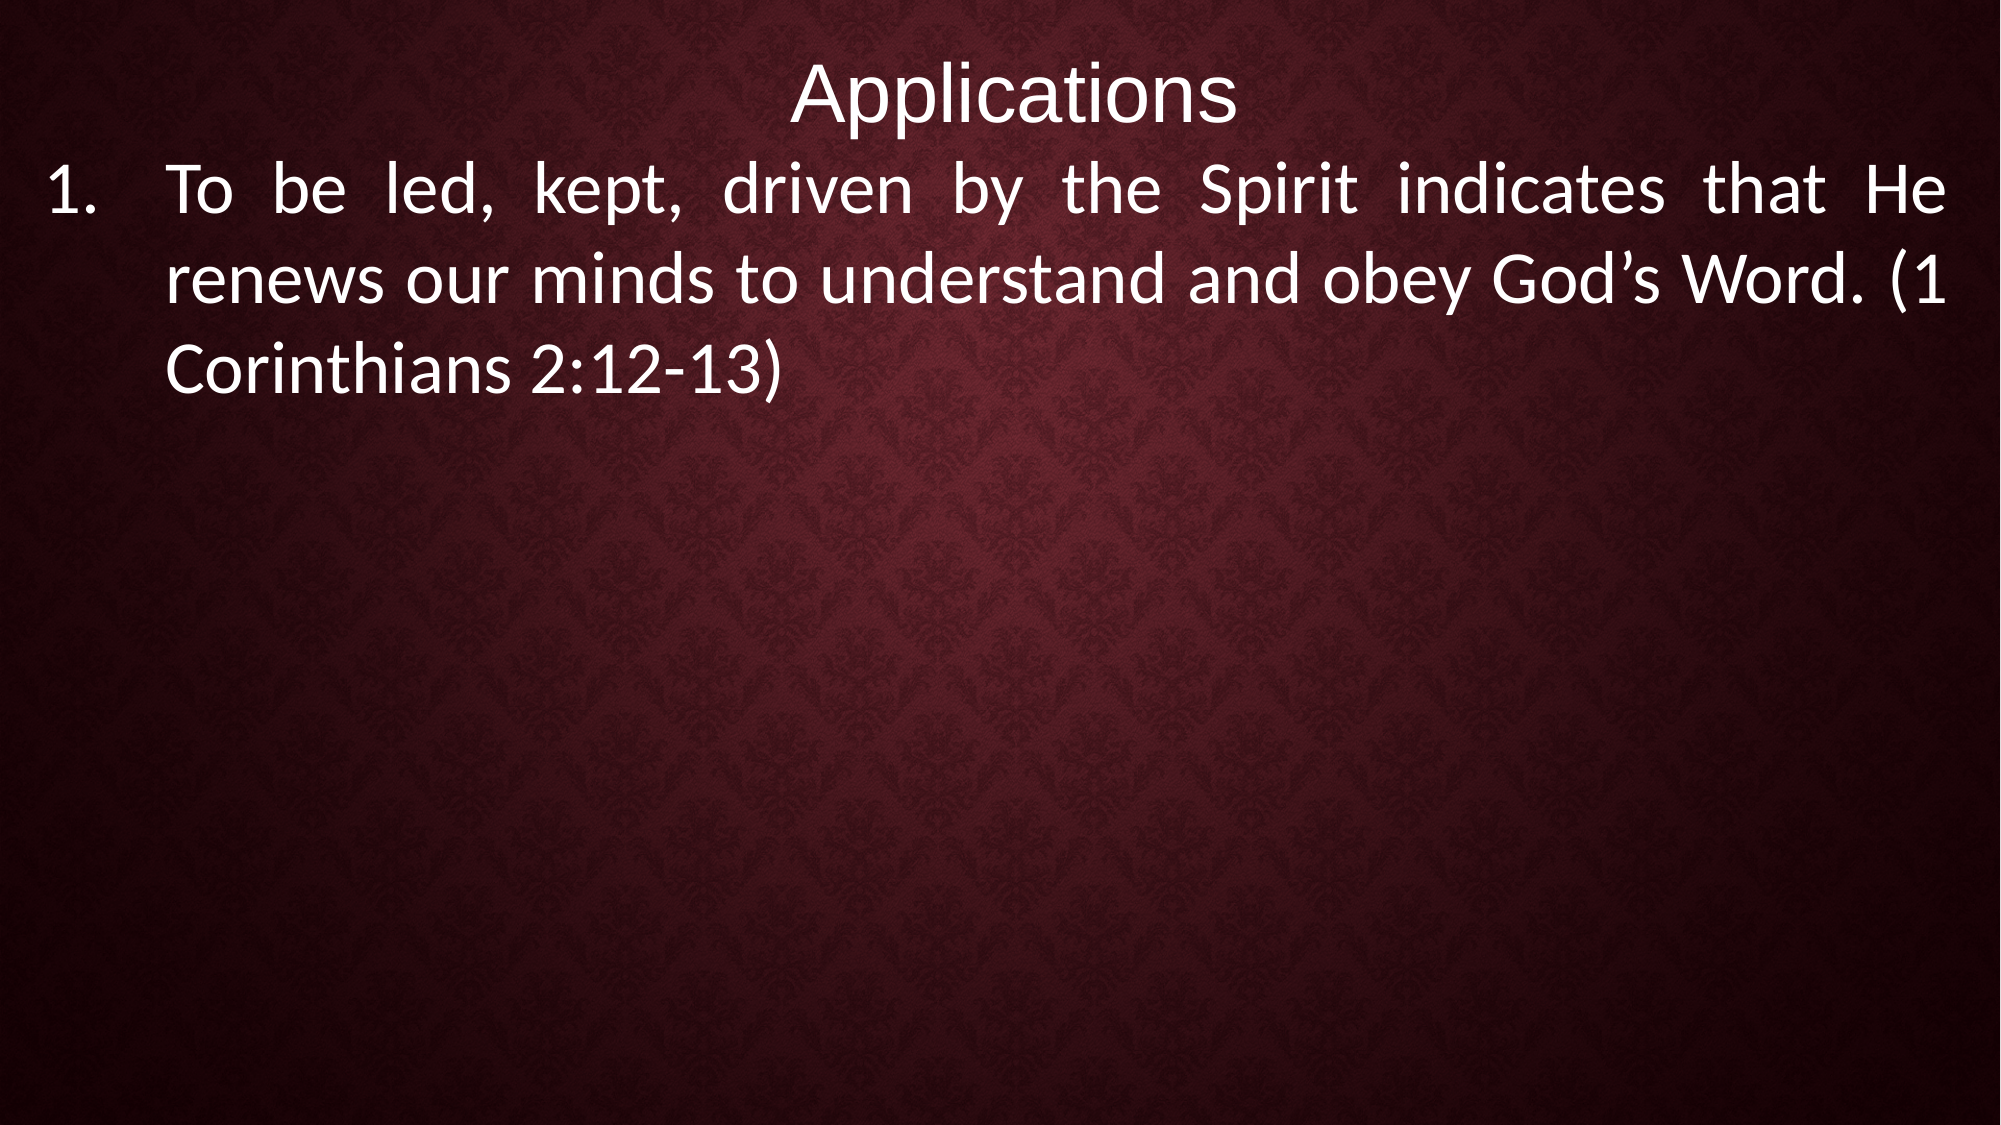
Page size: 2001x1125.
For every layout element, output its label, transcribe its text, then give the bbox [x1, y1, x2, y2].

text_box Applications [55, 31, 1974, 146]
text_box To be led, kept, driven by the Spirit indicates that He renews our minds to understand and obey God’s Word. (1 Corinthians 2:12-13) [28, 131, 1965, 417]
